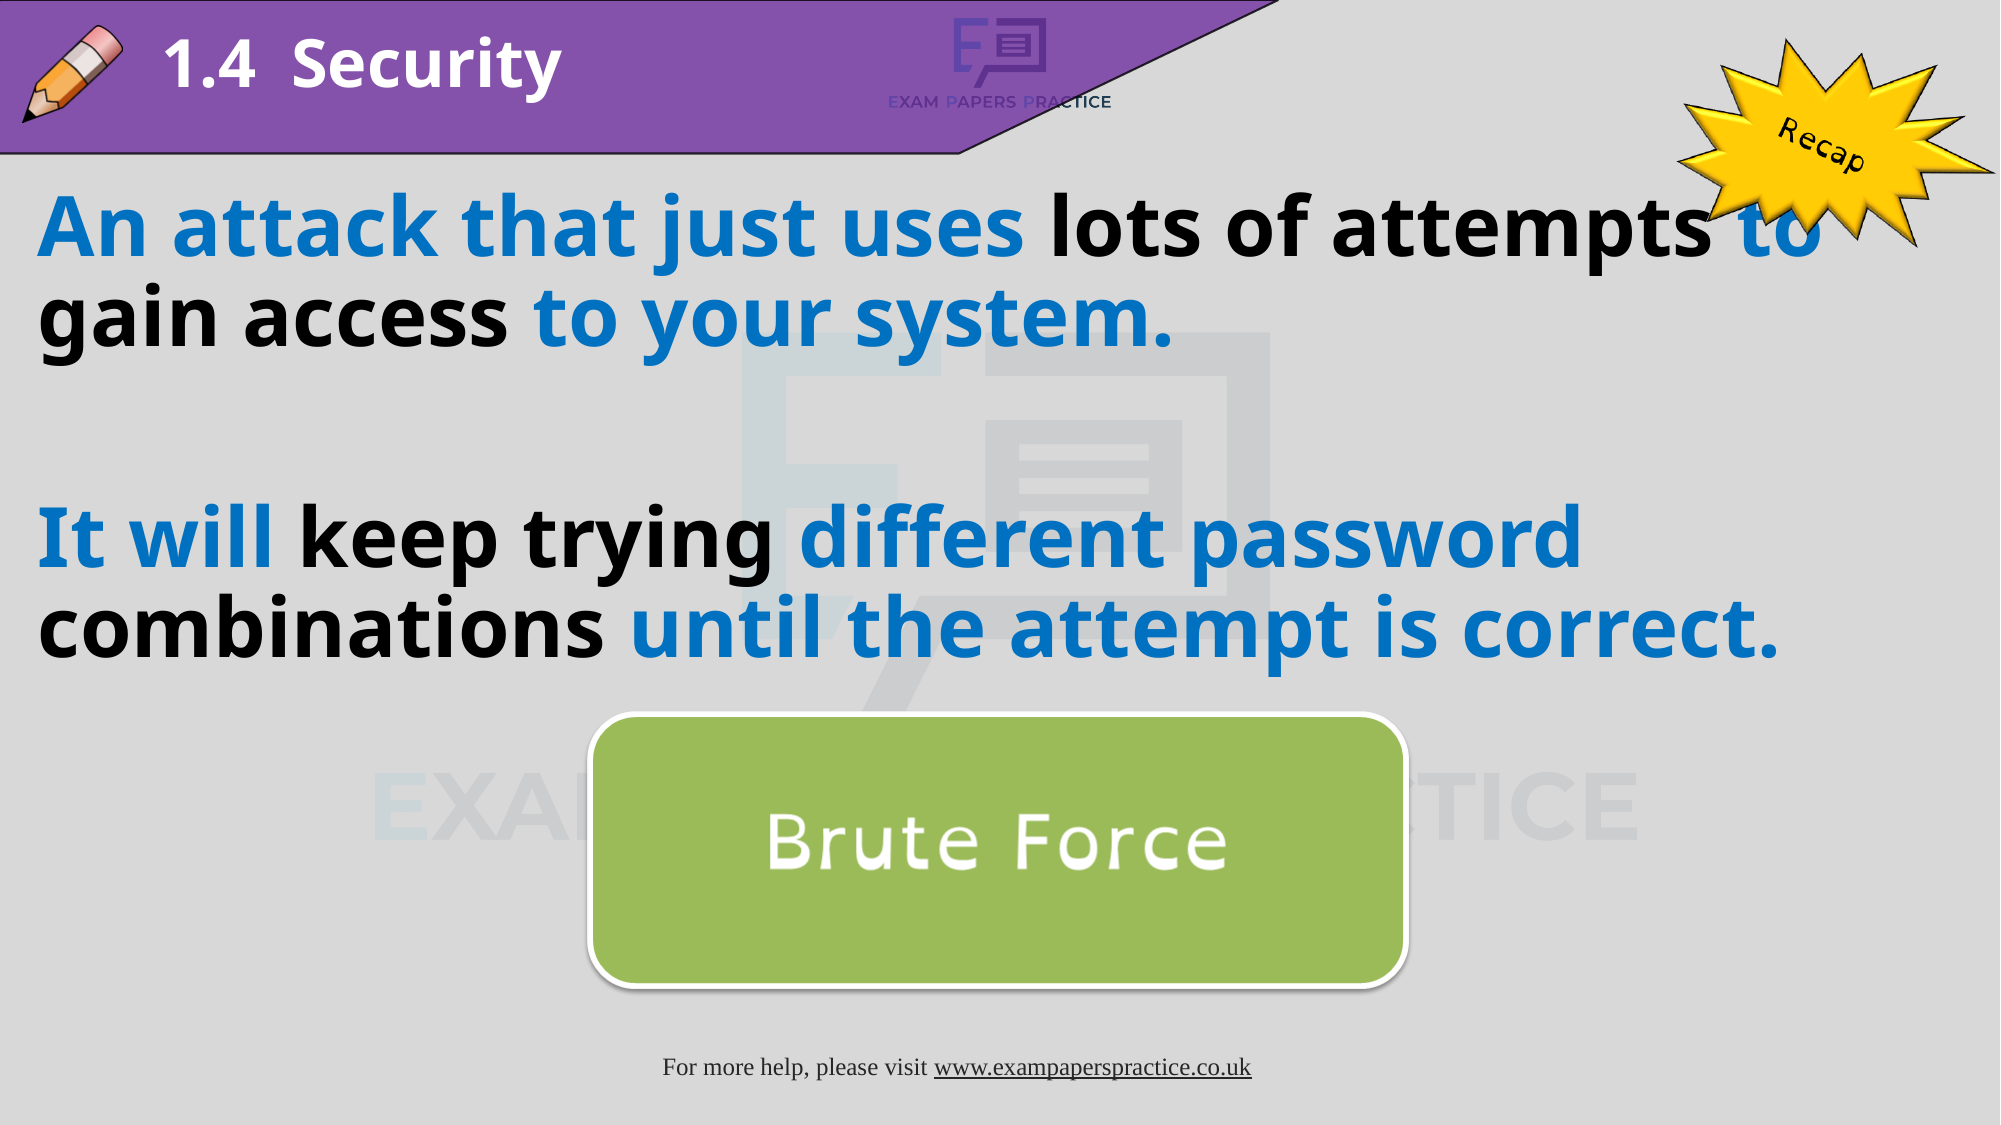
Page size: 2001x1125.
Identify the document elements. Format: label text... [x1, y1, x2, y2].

picture [580, 707, 1416, 999]
picture [1640, 0, 2000, 327]
picture [22, 25, 123, 123]
list An attack that just uses lots of attempts to gain access to your system. It will keep trying different password combinations until the attempt is correct. [22, 176, 1974, 1120]
list 1.4 Security [146, 22, 960, 134]
